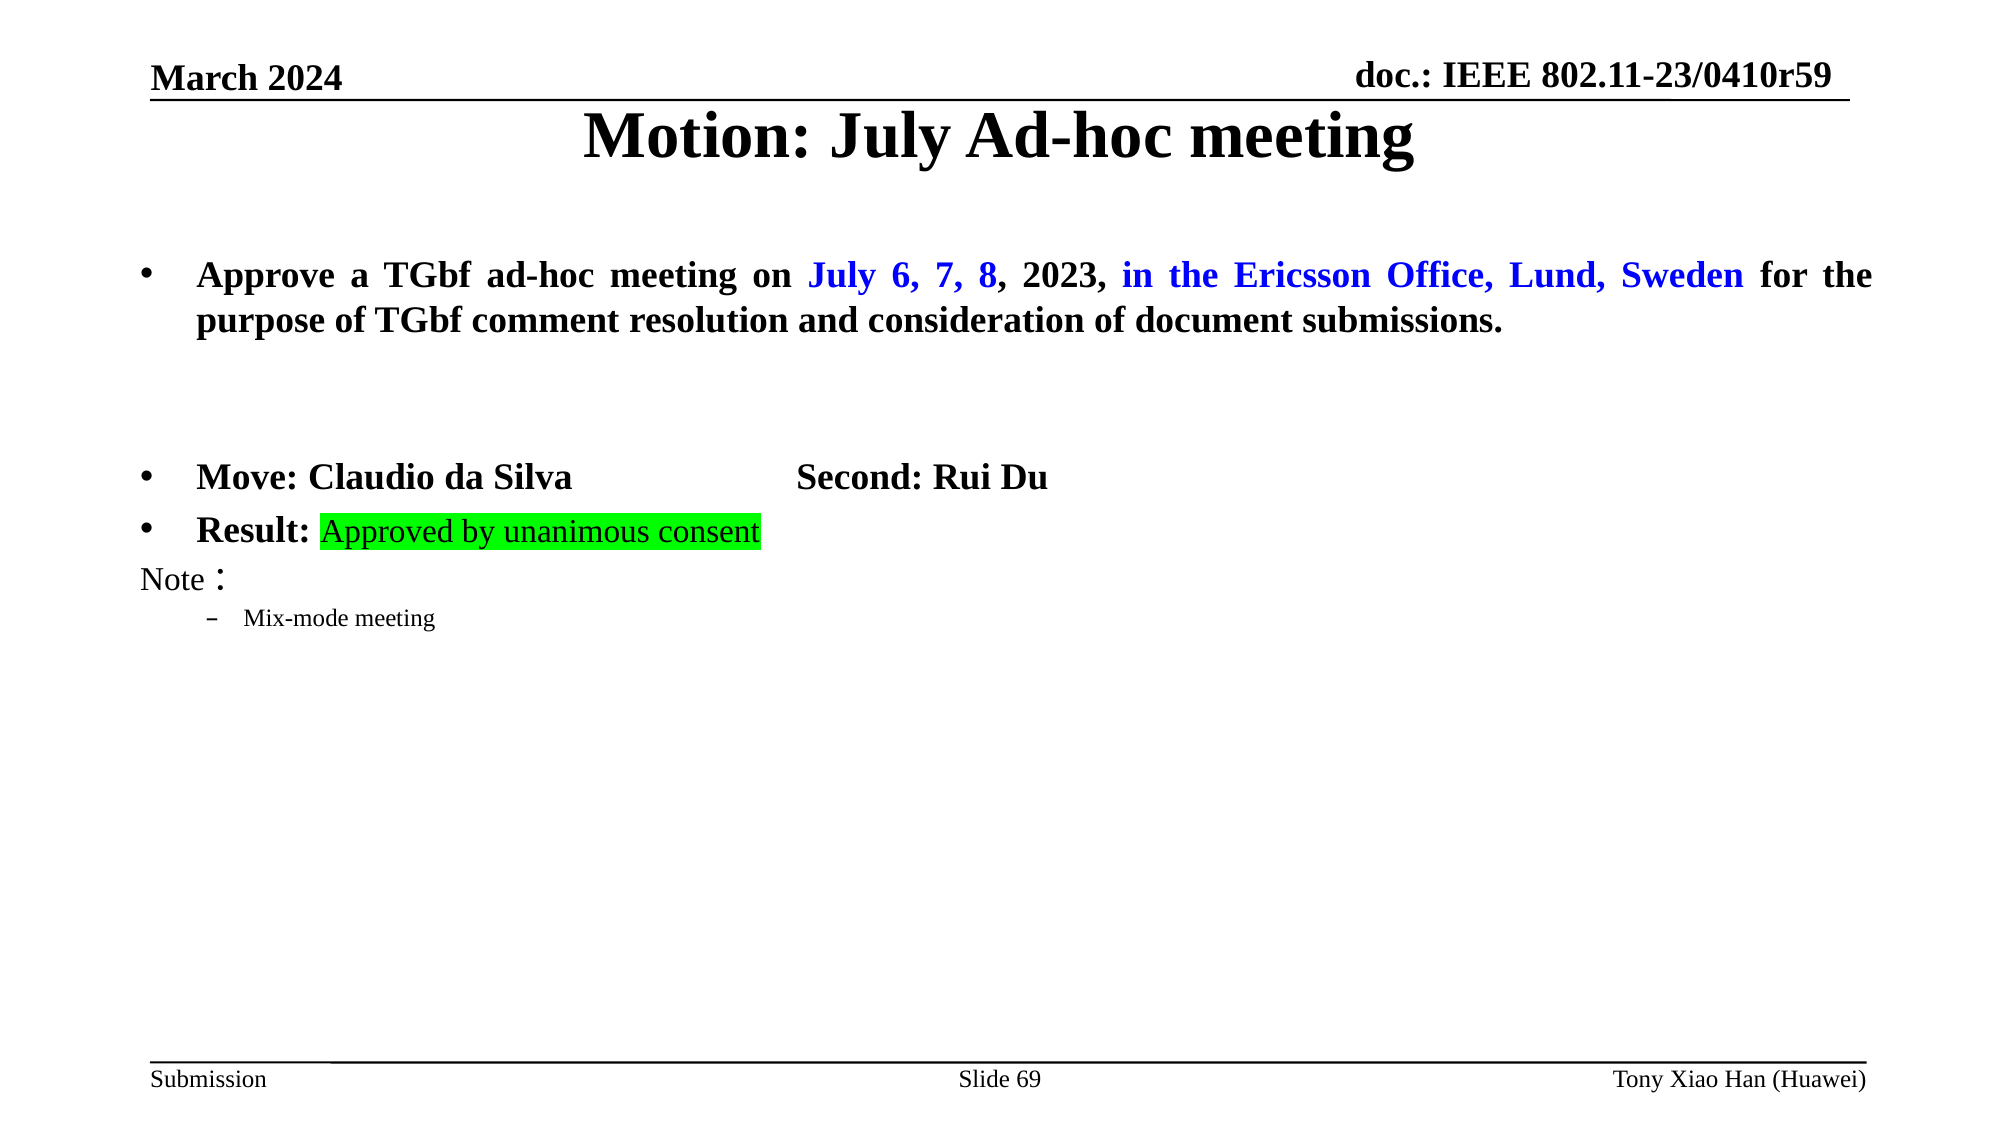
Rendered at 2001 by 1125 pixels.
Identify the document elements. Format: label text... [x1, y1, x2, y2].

text_box Approve a TGbf ad-hoc meeting on July 6, 7, 8, 2023, in the Ericsson Office, Lund, Sweden for the purpose of TGbf comment resolution and consideration of document submissions. Move: Claudio da Silva Second: Rui Du Result: Approved by unanimous consent Note： Mix-mode meeting [125, 212, 1888, 1013]
text_box Motion: July Ad-hoc meeting [362, 87, 1638, 175]
